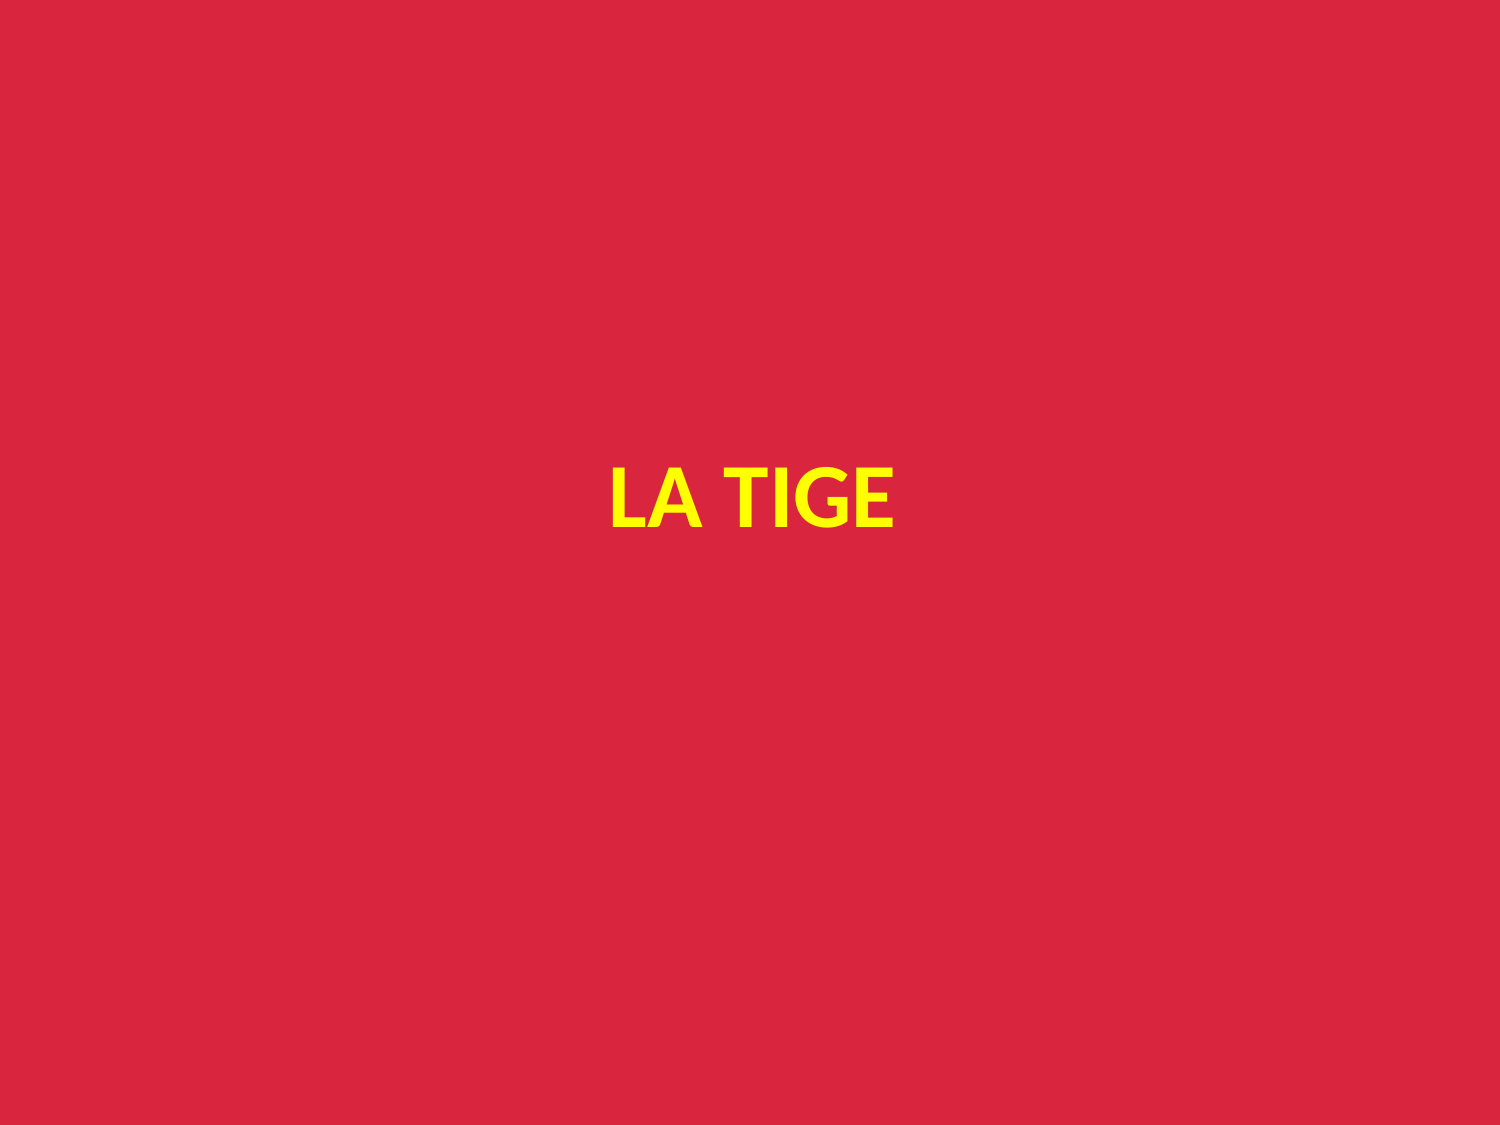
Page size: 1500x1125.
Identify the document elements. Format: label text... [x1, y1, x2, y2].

title LA TIGE [88, 397, 1439, 585]
